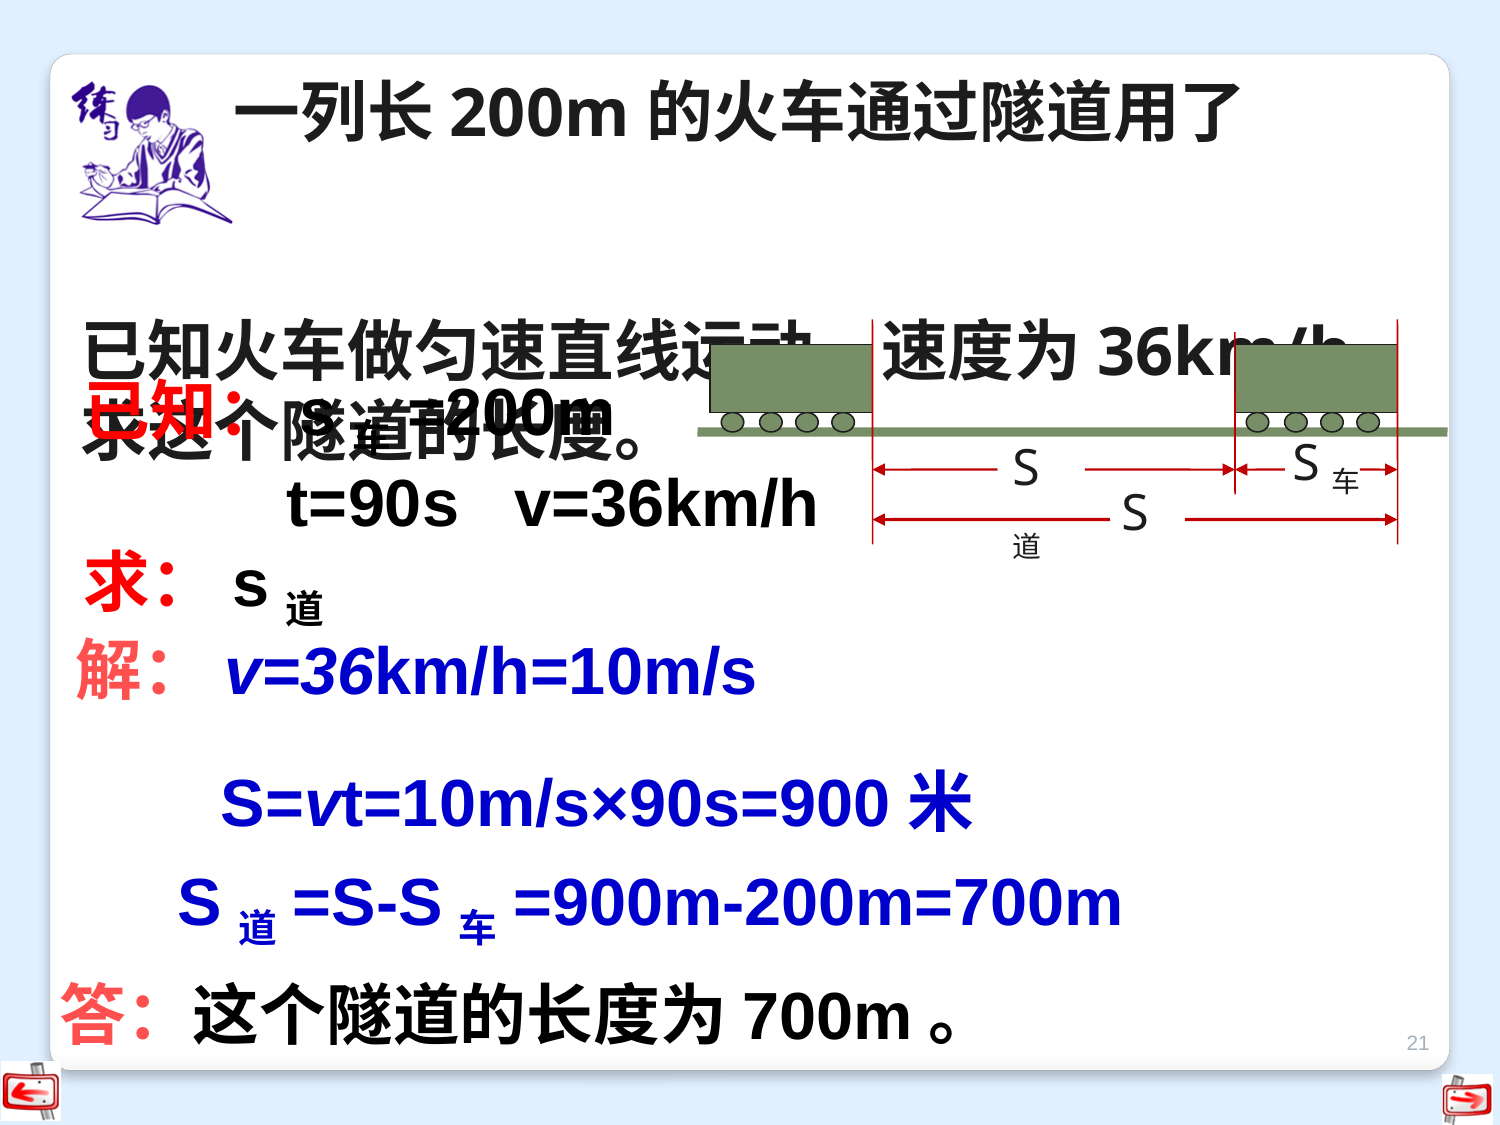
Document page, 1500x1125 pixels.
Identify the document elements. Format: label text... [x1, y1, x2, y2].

text_box S道=S-S车=900m-200m=700m [162, 851, 1139, 957]
text_box S=vt=10m/s×90s=900米 [205, 752, 989, 847]
text_box 解：v=36km/h=10m/s [60, 620, 773, 716]
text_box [697, 319, 1448, 549]
text_box 答：这个隧道的长度为700m。 [44, 965, 1011, 1061]
picture [68, 77, 235, 227]
slide_number 21 [1369, 1002, 1445, 1063]
text_box 已知：s车=200m t=90s v=36km/h 求：s道 [68, 361, 844, 639]
picture [0, 1061, 61, 1121]
picture [1442, 1074, 1493, 1125]
text_box 一列长200m的火车通过隧道用了90s。 已知火车做匀速直线运动，速度为36km/h，求这个隧道的长度。 [65, 61, 1468, 477]
